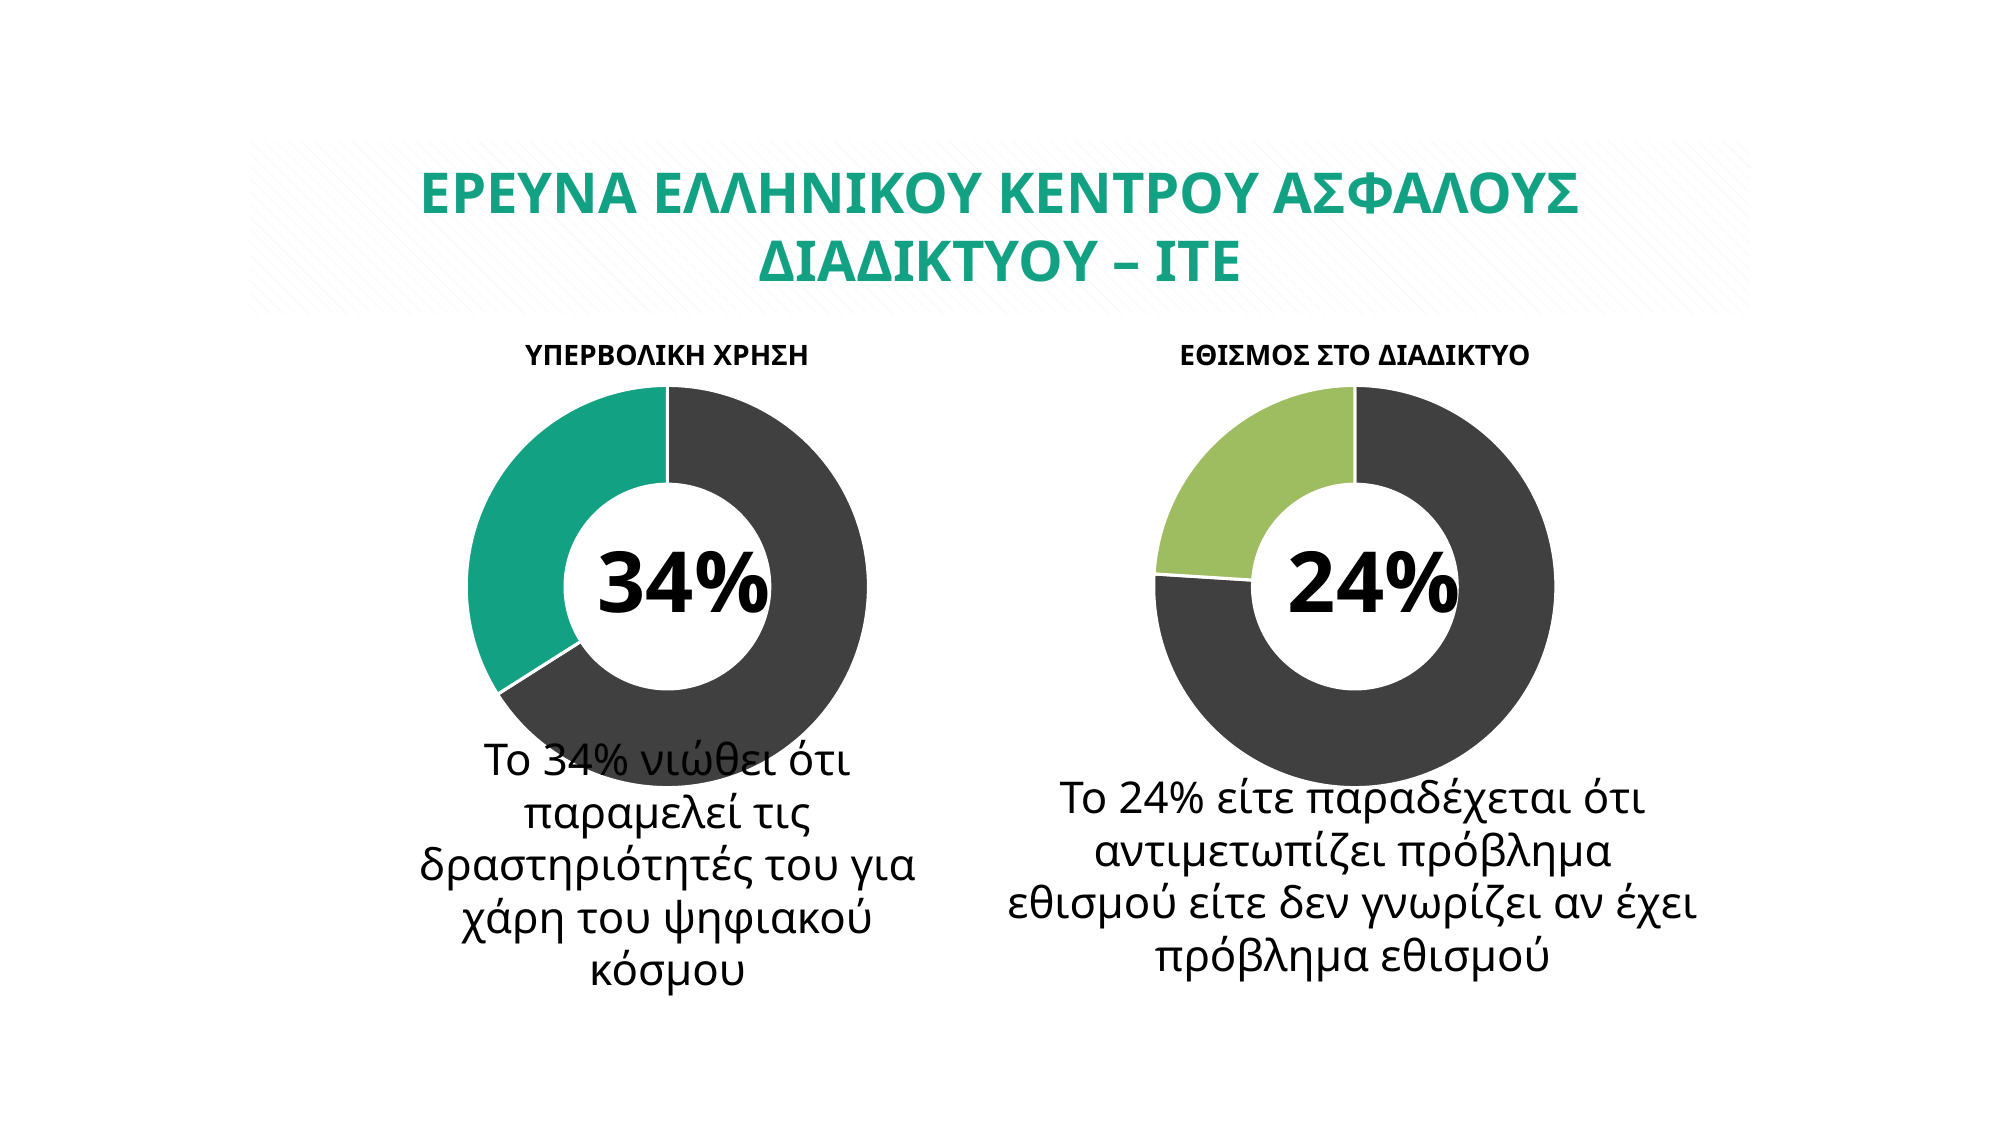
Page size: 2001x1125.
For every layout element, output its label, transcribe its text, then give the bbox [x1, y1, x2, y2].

text_box ΕΡΕΥΝΑ ΕΛΛΗΝΙΚΟΥ ΚΕΝΤΡΟΥ ΑΣΦΑΛΟΥΣ ΔΙΑΔΙΚΤΥΟΥ – ΙΤΕ [336, 157, 1664, 293]
chart [1040, 377, 1670, 797]
text_box [249, 140, 1751, 315]
text_box To 34% νιώθει ότι παραμελεί τις δραστηριότητές του για χάρη του ψηφιακού κόσμου [378, 797, 957, 995]
text_box ΕΘΙΣΜΟΣ ΣΤΟ ΔΙΑΔΙΚΤΥΟ [1066, 337, 1644, 372]
text_box Το 24% είτε παραδέχεται ότι αντιμετωπίζει πρόβλημα εθισμού είτε δεν γνωρίζει αν έχει πρόβλημα εθισμού [1007, 769, 1699, 980]
chart [353, 377, 982, 797]
text_box ΥΠΕΡΒΟΛΙΚΗ ΧΡΗΣΗ [378, 337, 957, 372]
